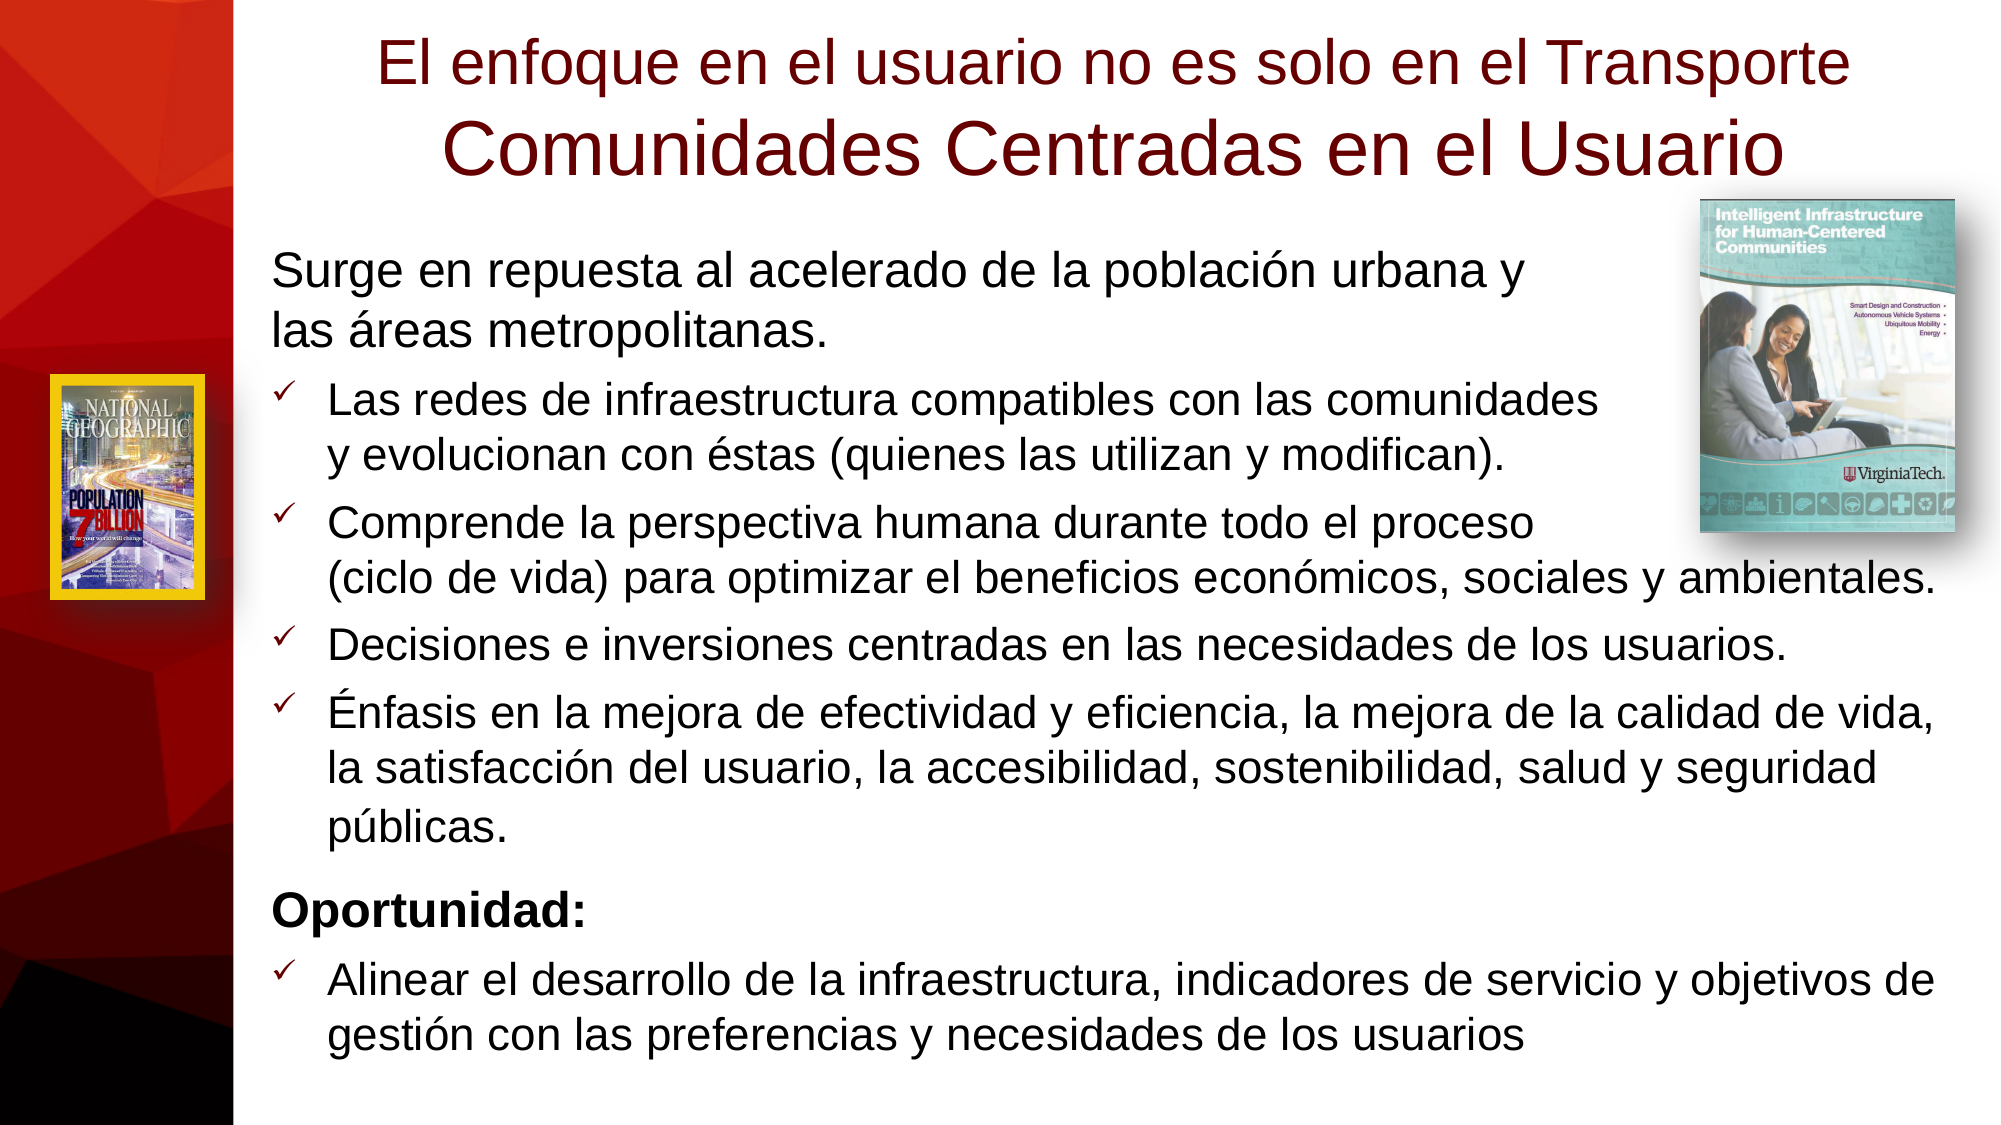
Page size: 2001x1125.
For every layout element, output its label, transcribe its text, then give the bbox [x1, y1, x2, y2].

picture [0, 0, 234, 1125]
title El enfoque en el usuario no es solo en el Transporte Comunidades Centradas en el Usuario [256, 12, 1973, 200]
picture [1699, 199, 1956, 533]
list Surge en repuesta al acelerado de la población urbana y las áreas metropolitanas. Las redes de infraestructura compatibles con las comunidades y evolucionan con éstas (quienes las utilizan y modifican). Comprende la perspectiva humana durante todo el proceso (ciclo de vida) para optimizar el beneficios económicos, sociales y ambientales. Decisiones e inversiones centradas en las necesidades de los usuarios. Énfasis en la mejora de efectividad y eficiencia, la mejora de la calidad de vida, la satisfacción del usuario, la accesibilidad, sostenibilidad, salud y seguridad públicas. Oportunidad: Alinear el desarrollo de la infraestructura, indicadores de servicio y objetivos de gestión con las preferencias y necesidades de los usuarios [256, 229, 1973, 973]
